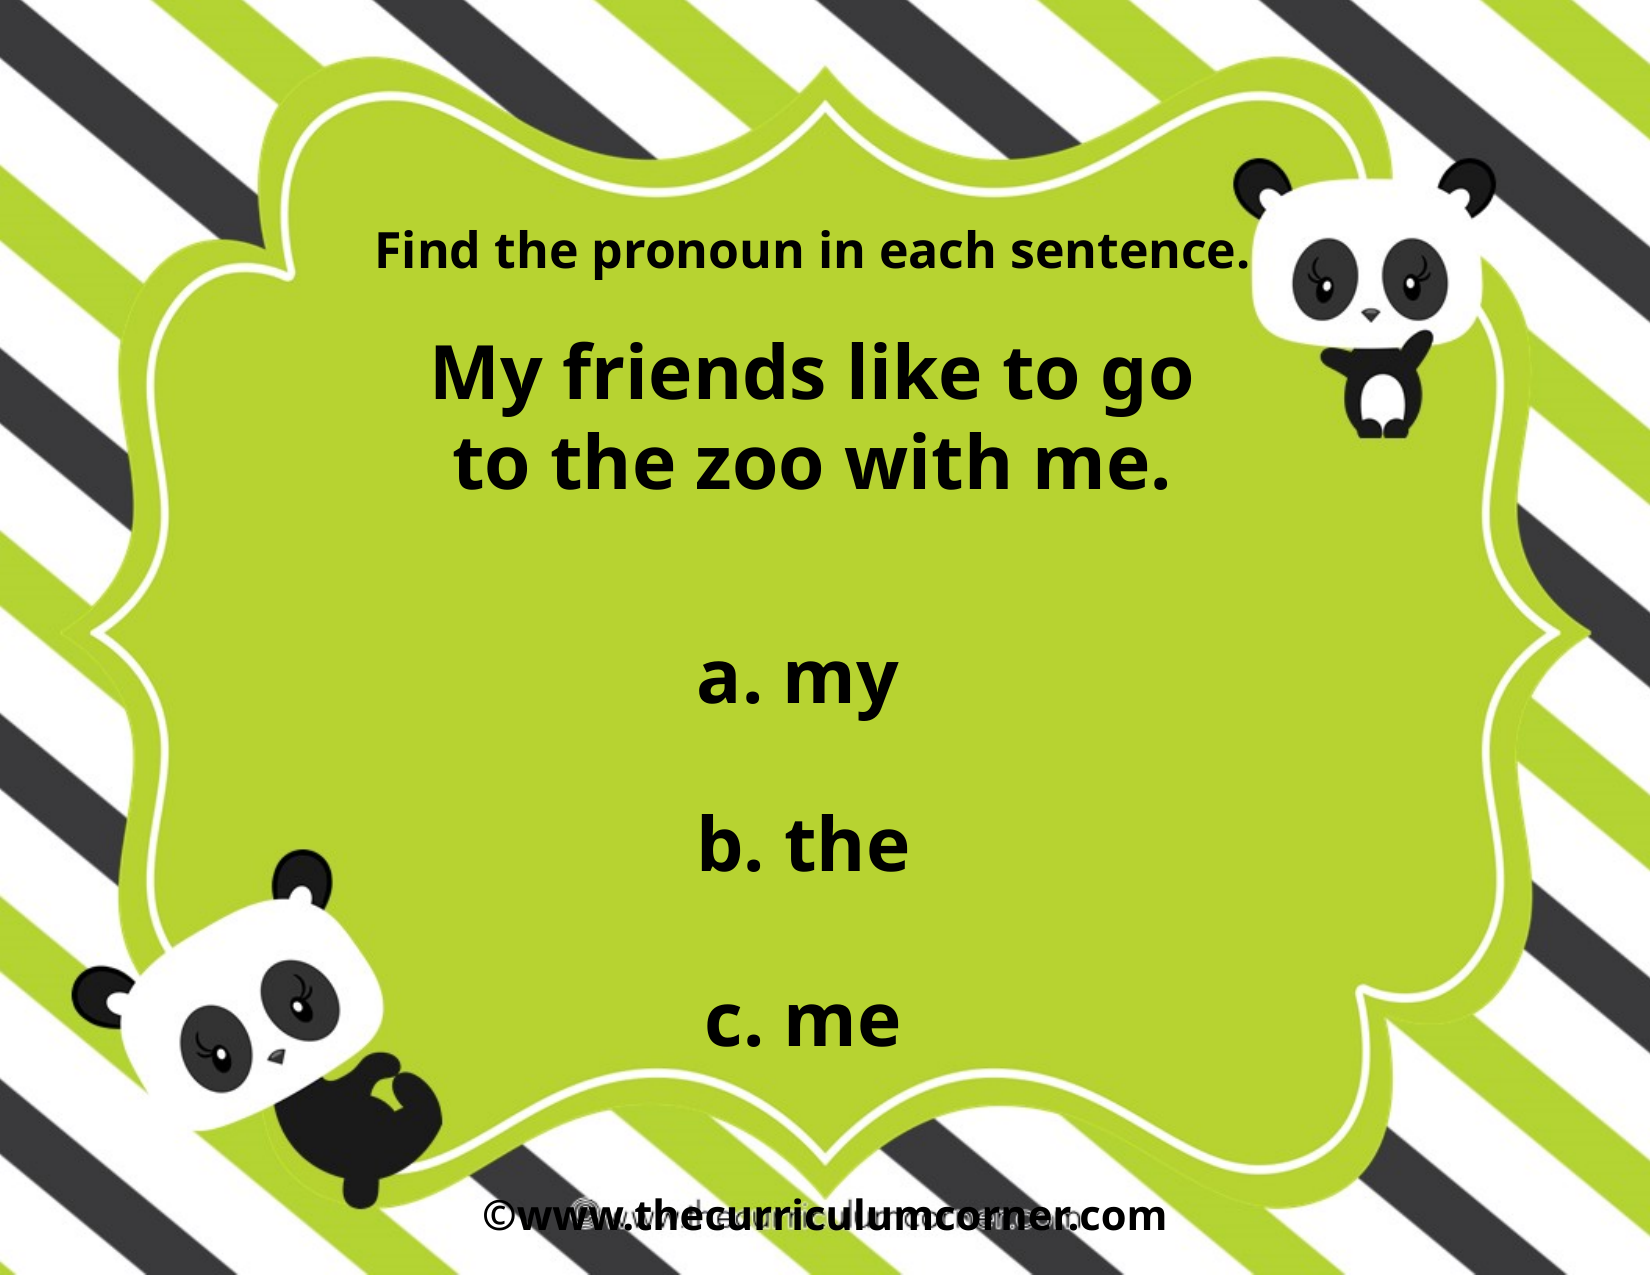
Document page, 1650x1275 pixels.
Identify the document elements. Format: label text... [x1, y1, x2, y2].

text_box b. the [681, 789, 926, 894]
text_box ©www.thecurriculumcorner.com [467, 1181, 1183, 1247]
text_box a. my [682, 620, 915, 726]
text_box c. me [689, 964, 918, 1070]
picture [0, 0, 1650, 1275]
text_box My friends like to go to the zoo with me. [371, 317, 1254, 513]
text_box Find the pronoun in each sentence. [259, 210, 1366, 286]
